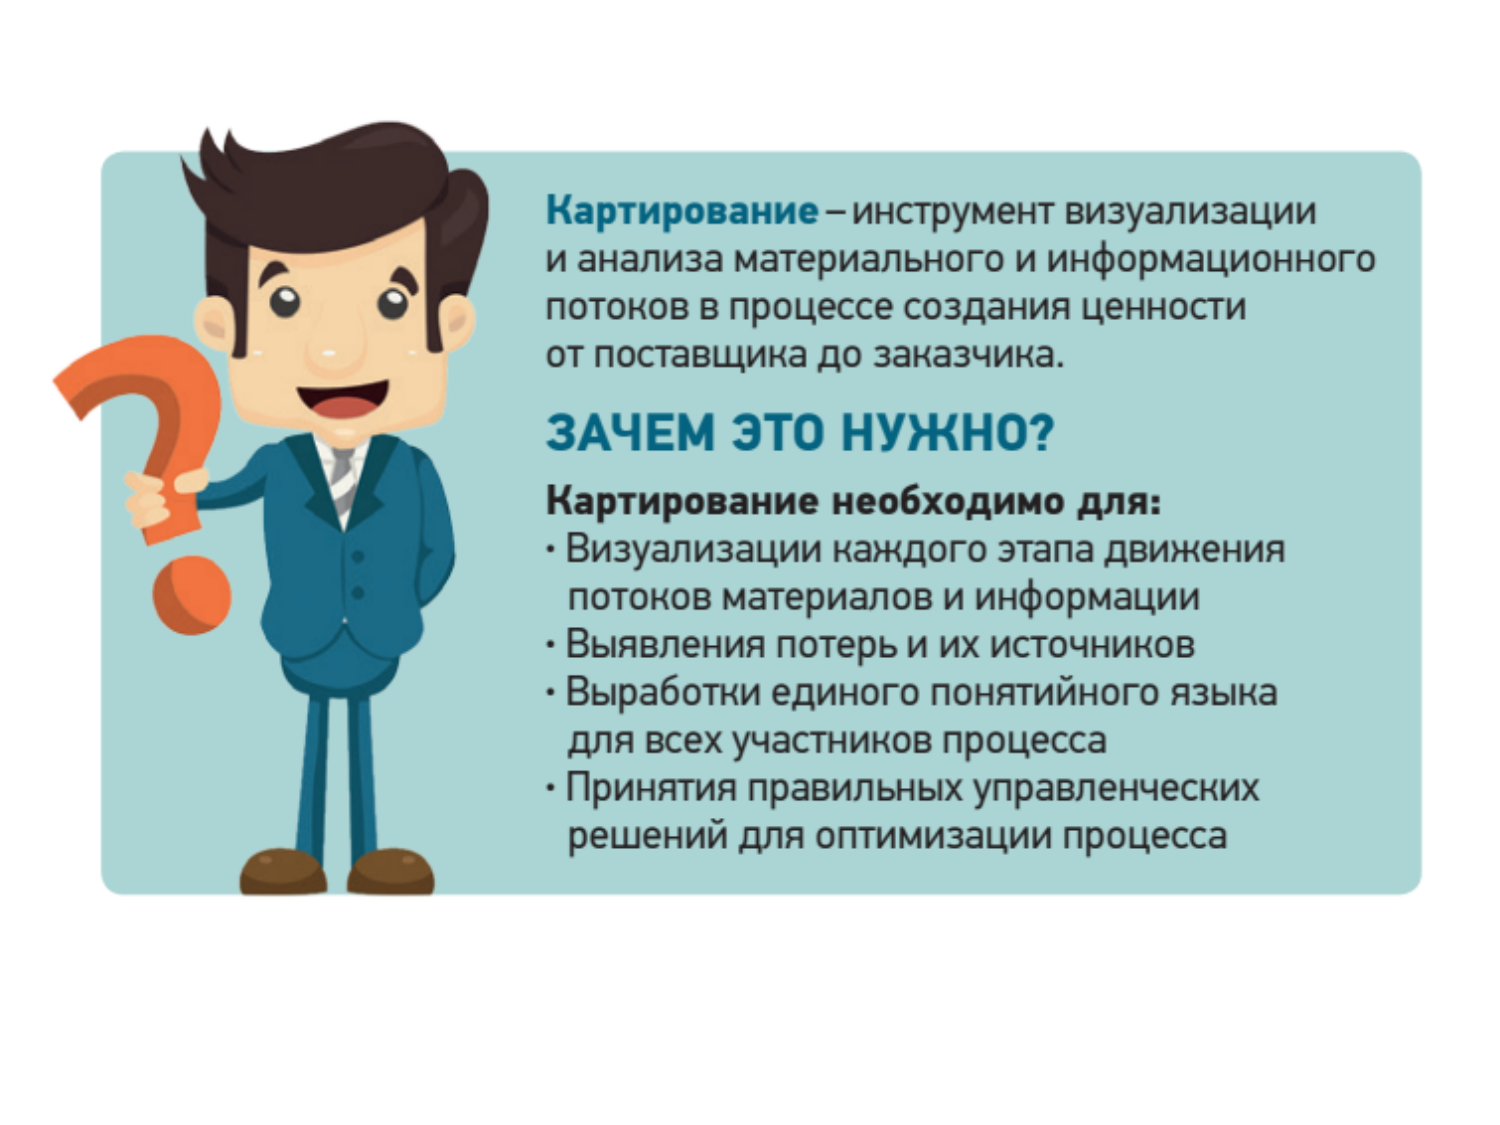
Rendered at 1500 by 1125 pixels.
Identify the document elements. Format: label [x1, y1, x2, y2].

picture [1, 113, 1500, 1000]
